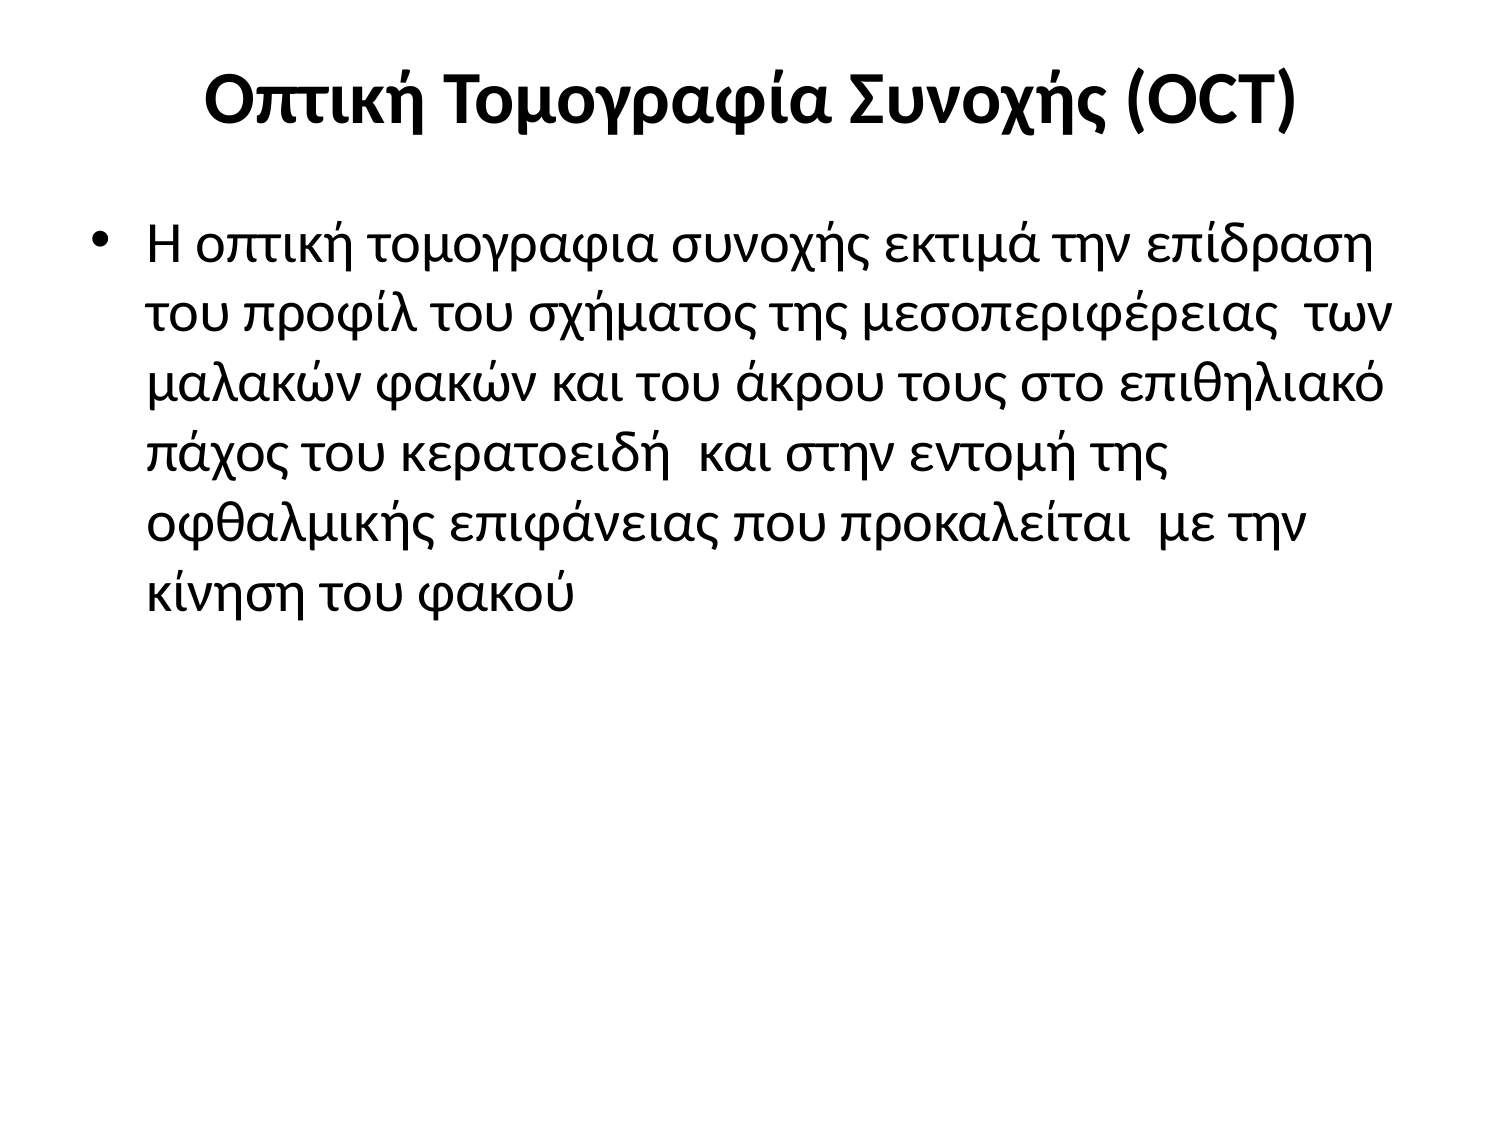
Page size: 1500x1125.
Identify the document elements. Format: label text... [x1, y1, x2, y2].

list Η οπτική τομογραφια συνοχής εκτιμά την επίδραση του προφίλ του σχήματος της μεσοπεριφέρειας των μαλακών φακών και του άκρου τους στο επιθηλιακό πάχος του κερατοειδή και στην εντομή της οφθαλμικής επιφάνειας που προκαλείται με την κίνηση του φακού [75, 196, 1425, 1024]
title Οπτική Τομογραφία Συνοχής (OCT) [76, 19, 1427, 169]
